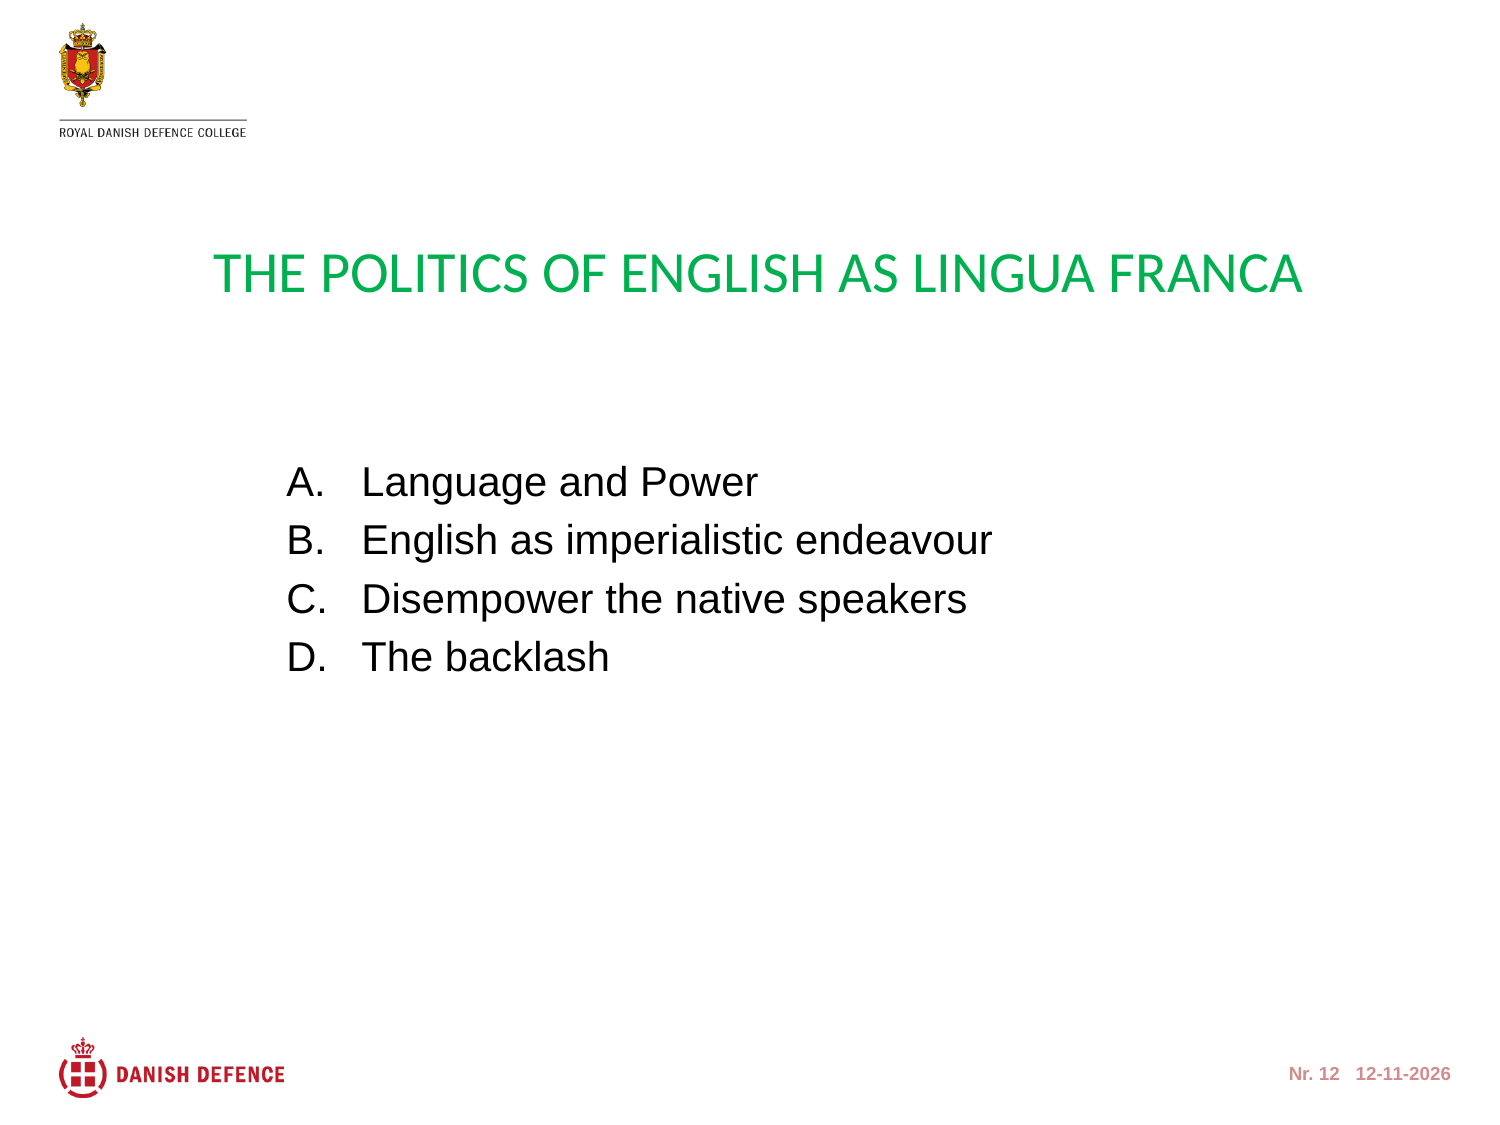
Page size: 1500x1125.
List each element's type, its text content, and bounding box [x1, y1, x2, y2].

picture [59, 23, 247, 137]
picture [59, 1037, 284, 1098]
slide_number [1057, 1042, 1467, 1103]
list Language and Power English as imperialistic endeavour Disempower the native speakers The backlash [271, 447, 1180, 965]
list The politics of English as Lingua FraNca [59, 220, 1459, 312]
